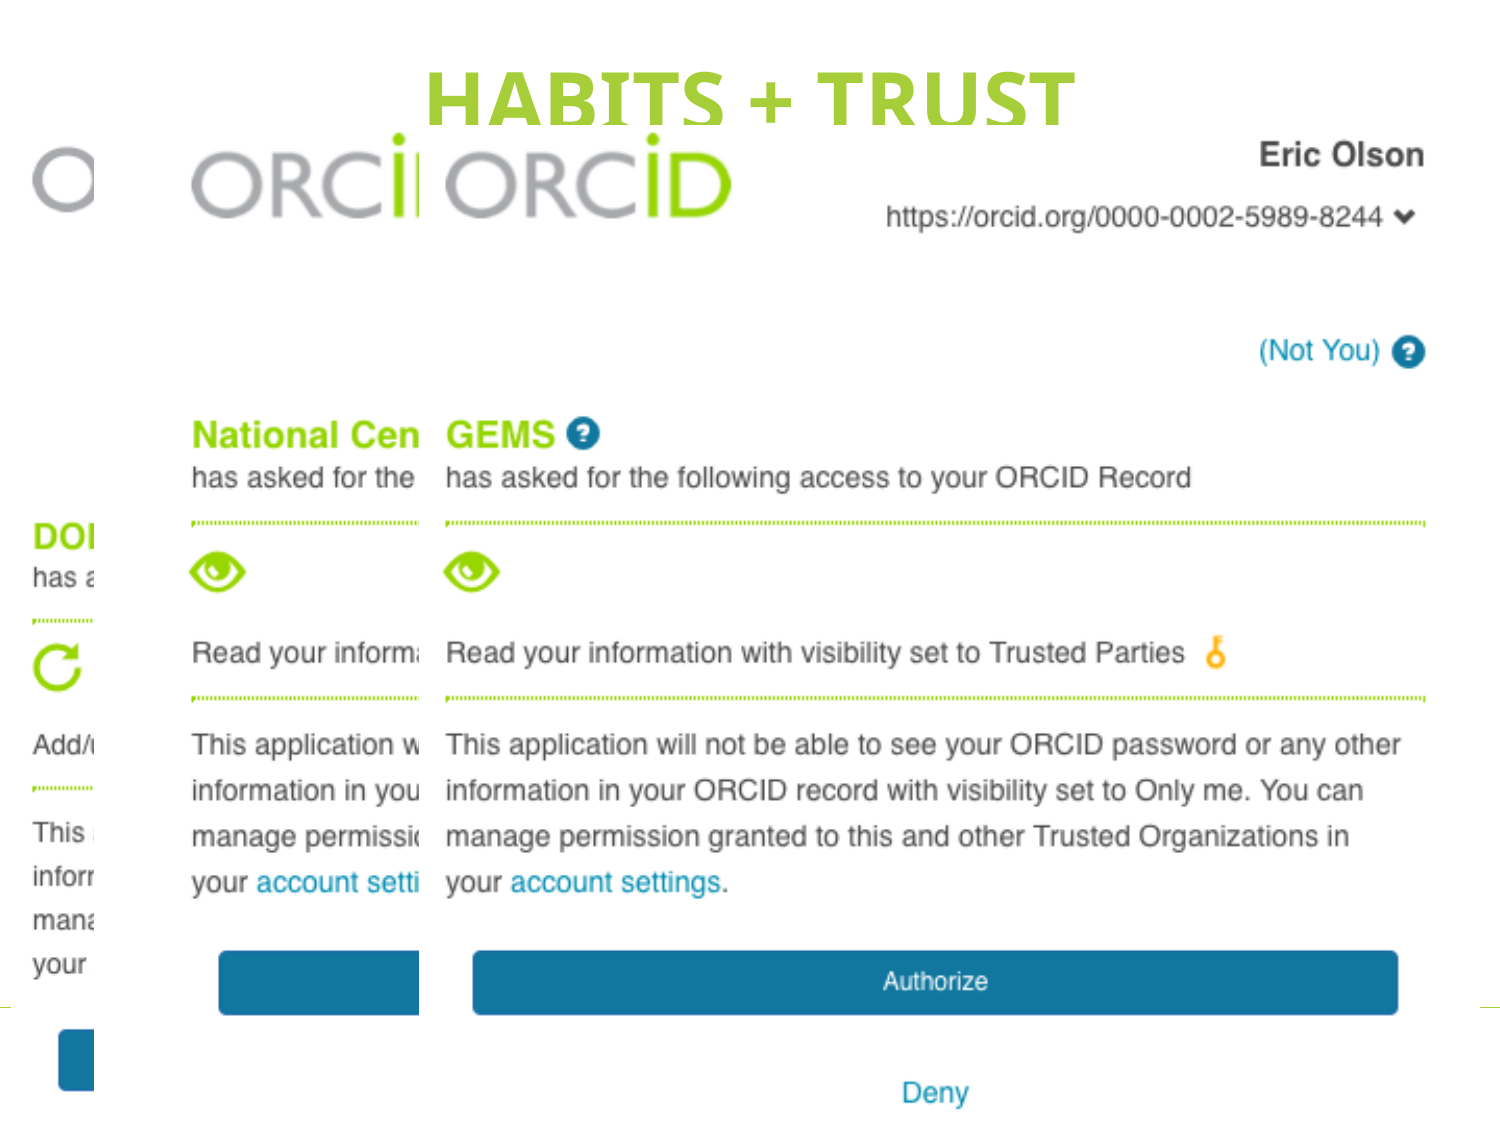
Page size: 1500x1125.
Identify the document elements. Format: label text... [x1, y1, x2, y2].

title Habits + Trust [51, 38, 1449, 131]
picture [11, 125, 1480, 1125]
